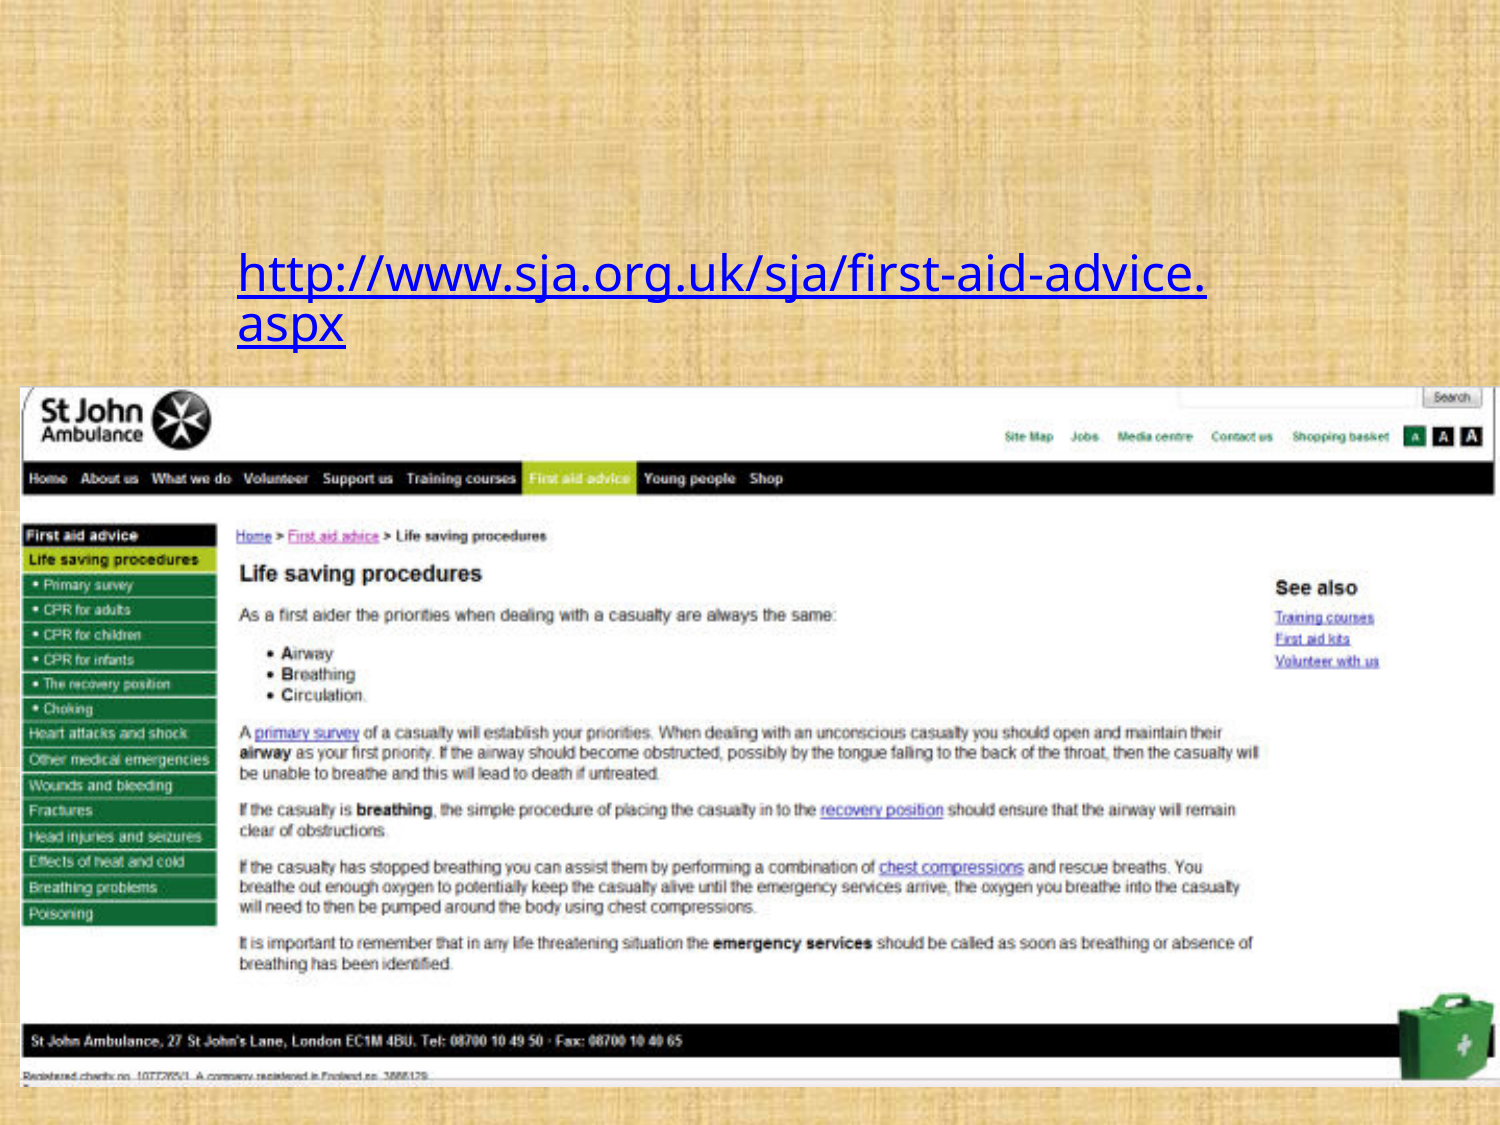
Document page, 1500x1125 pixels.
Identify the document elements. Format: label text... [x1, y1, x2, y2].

text_box http://www.sja.org.uk/sja/first-aid-advice.aspx [222, 234, 1243, 378]
picture [0, 0, 1500, 1125]
